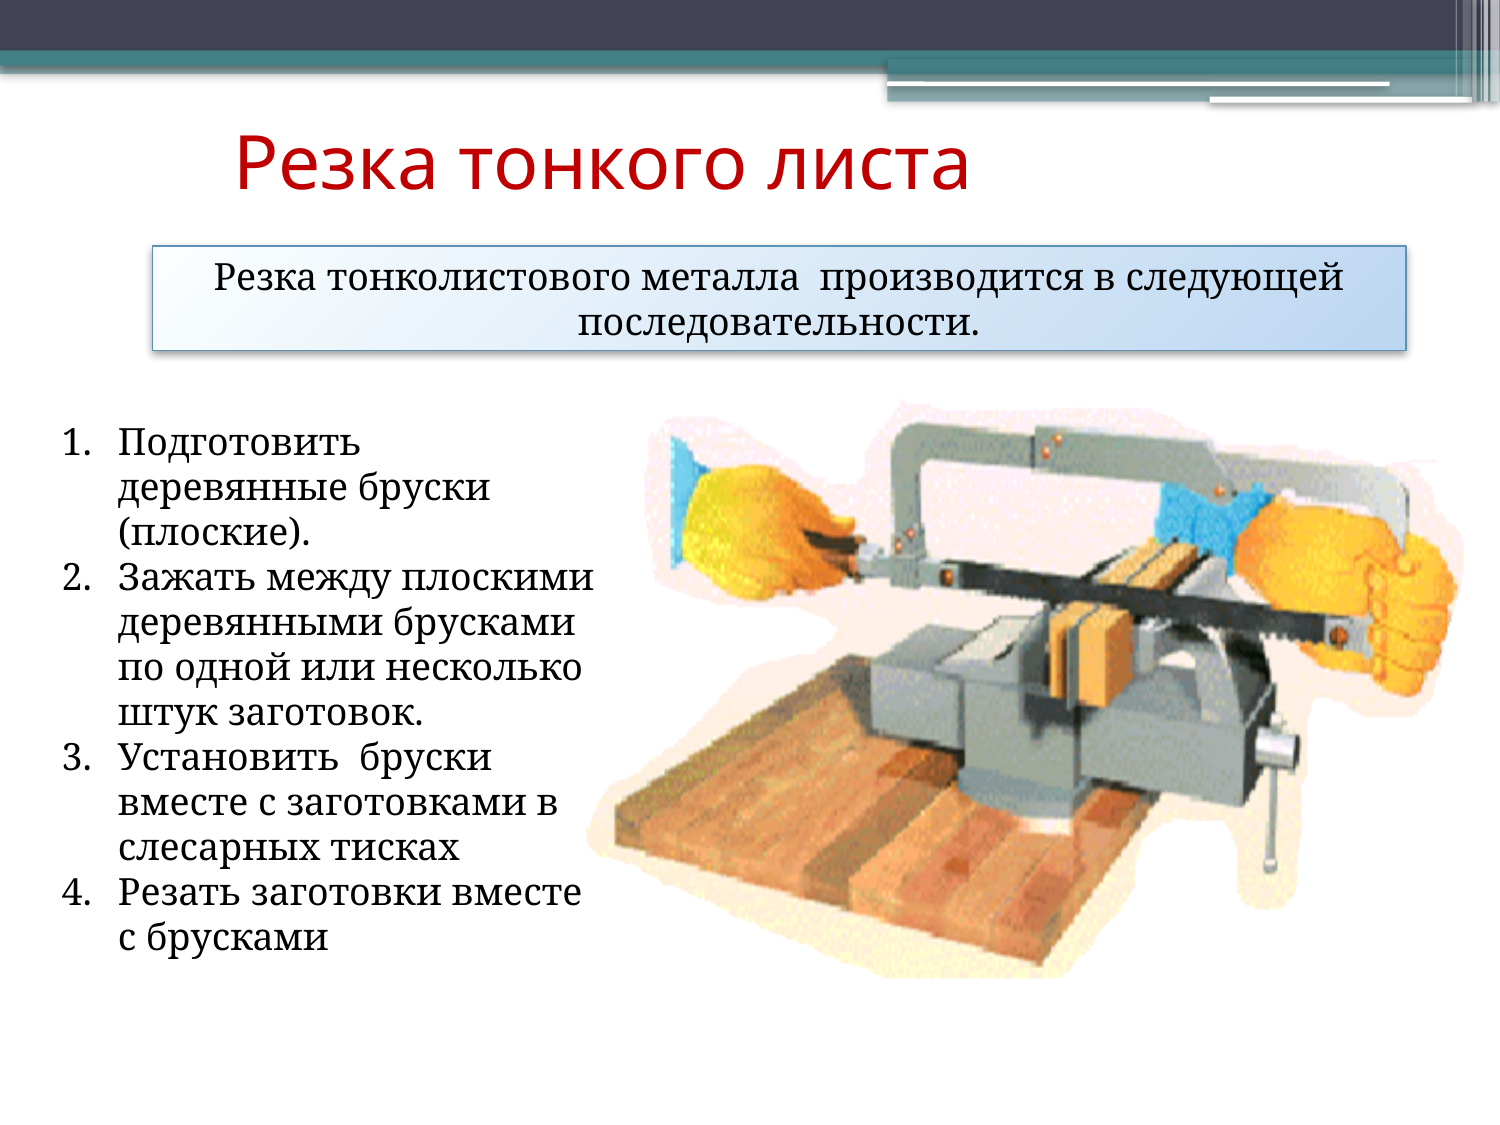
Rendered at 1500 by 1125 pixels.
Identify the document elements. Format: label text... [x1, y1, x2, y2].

title Резка тонкого листа [218, 72, 1500, 248]
text_box Подготовить деревянные бруски (плоские). Зажать между плоскими деревянными брусками по одной или несколько штук заготовок. Установить бруски вместе с заготовками в слесарных тисках Резать заготовки вместе с брусками [46, 410, 610, 1010]
text_box Резка тонколистового металла производится в следующей последовательности. [152, 245, 1407, 351]
picture [585, 398, 1472, 994]
